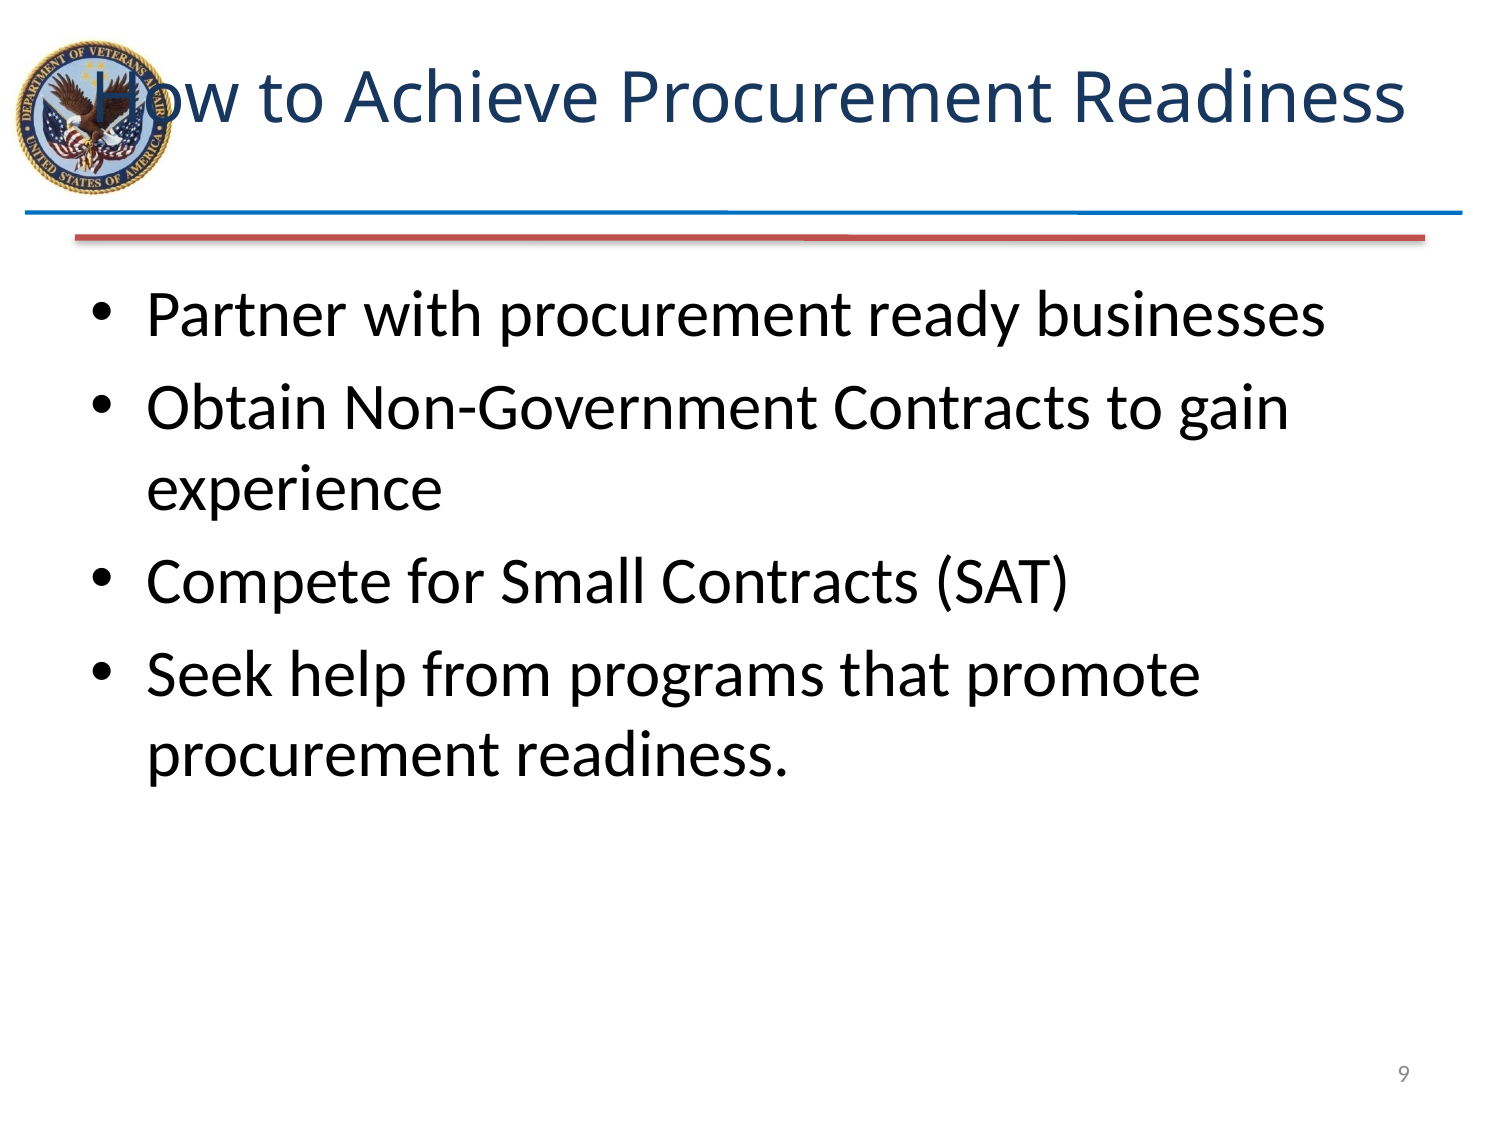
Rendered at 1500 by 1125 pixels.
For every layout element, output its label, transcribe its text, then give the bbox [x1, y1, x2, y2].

slide_number 9 [1074, 1042, 1425, 1103]
list Partner with procurement ready businesses Obtain Non-Government Contracts to gain experience Compete for Small Contracts (SAT) Seek help from programs that promote procurement readiness. [74, 262, 1426, 1006]
picture [12, 37, 176, 201]
title How to Achieve Procurement Readiness [74, 0, 1426, 188]
